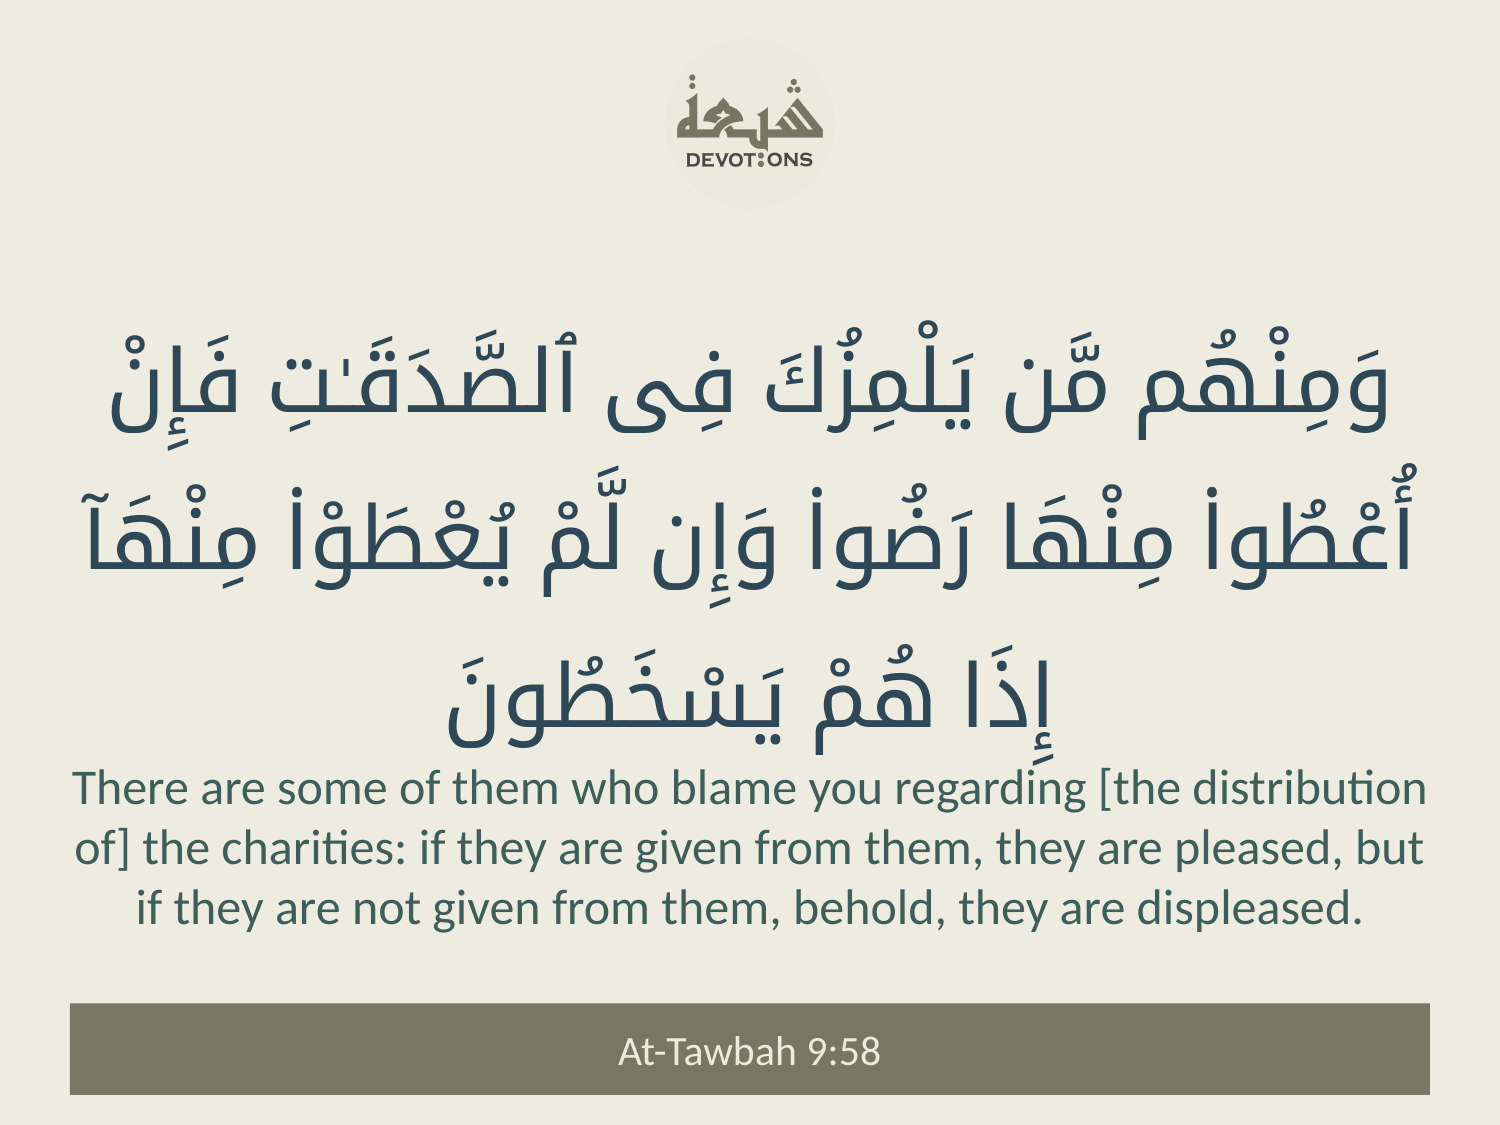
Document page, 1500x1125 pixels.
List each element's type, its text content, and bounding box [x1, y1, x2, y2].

picture [656, 29, 844, 203]
list At-Tawbah 9:58 [69, 1003, 1430, 1095]
list وَمِنْهُم مَّن يَلْمِزُكَ فِى ٱلصَّدَقَـٰتِ فَإِنْ أُعْطُوا۟ مِنْهَا رَضُوا۟ وَإِن لَّمْ يُعْطَوْا۟ مِنْهَآ إِذَا هُمْ يَسْخَطُونَ There are some of them who blame you regarding [the distribution of] the charities: if they are given from them, they are pleased, but if they are not given from them, behold, they are displeased. [69, 203, 1430, 1003]
